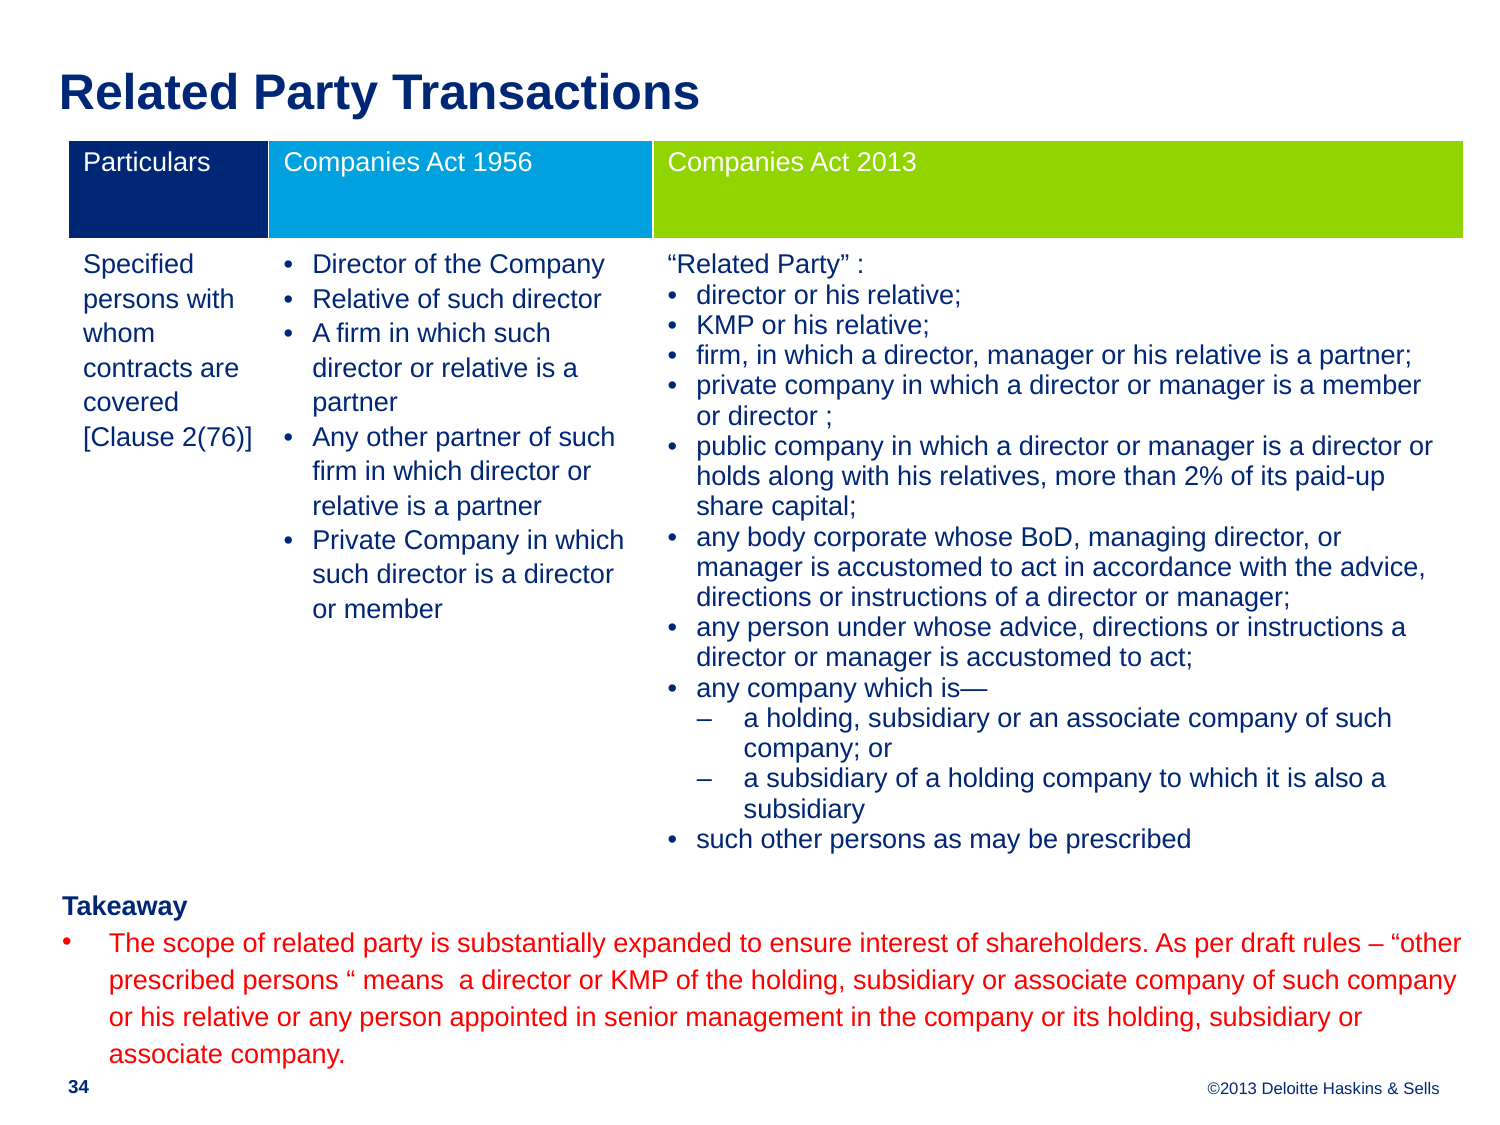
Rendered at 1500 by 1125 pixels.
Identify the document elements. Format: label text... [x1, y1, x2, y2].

text_box Takeaway The scope of related party is substantially expanded to ensure interest of shareholders. As per draft rules – “other prescribed persons “ means a director or KMP of the holding, subsidiary or associate company of such company or his relative or any person appointed in senior management in the company or its holding, subsidiary or associate company. [62, 887, 1468, 1100]
table_cell Specified persons with whom contracts are covered [Clause 2(76)] [68, 238, 269, 862]
title Related Party Transactions [59, 59, 1441, 163]
table_header Particulars [69, 141, 268, 238]
table_header Companies Act 2013 [654, 141, 1463, 238]
table_header Companies Act 1956 [269, 141, 652, 238]
table_cell “Related Party” : director or his relative; KMP or his relative; firm, in which a director, manager or his relative is a partner; private company in which a director or manager is a member or director ; public company in which a director or manager is a director or holds along with his relatives, more than 2% of its paid-up share capital; any body corporate whose BoD, managing director, or manager is accustomed to act in accordance with the advice, directions or instructions of a director or manager; any person under whose advice, directions or instructions a director or manager is accustomed to act; any company which is— a holding, subsidiary or an associate company of such company; or a subsidiary of a holding company to which it is also a subsidiary such other persons as may be prescribed [653, 238, 1464, 862]
table_cell Director of the Company Relative of such director A firm in which such director or relative is a partner Any other partner of such firm in which director or relative is a partner Private Company in which such director is a director or member [269, 238, 653, 862]
